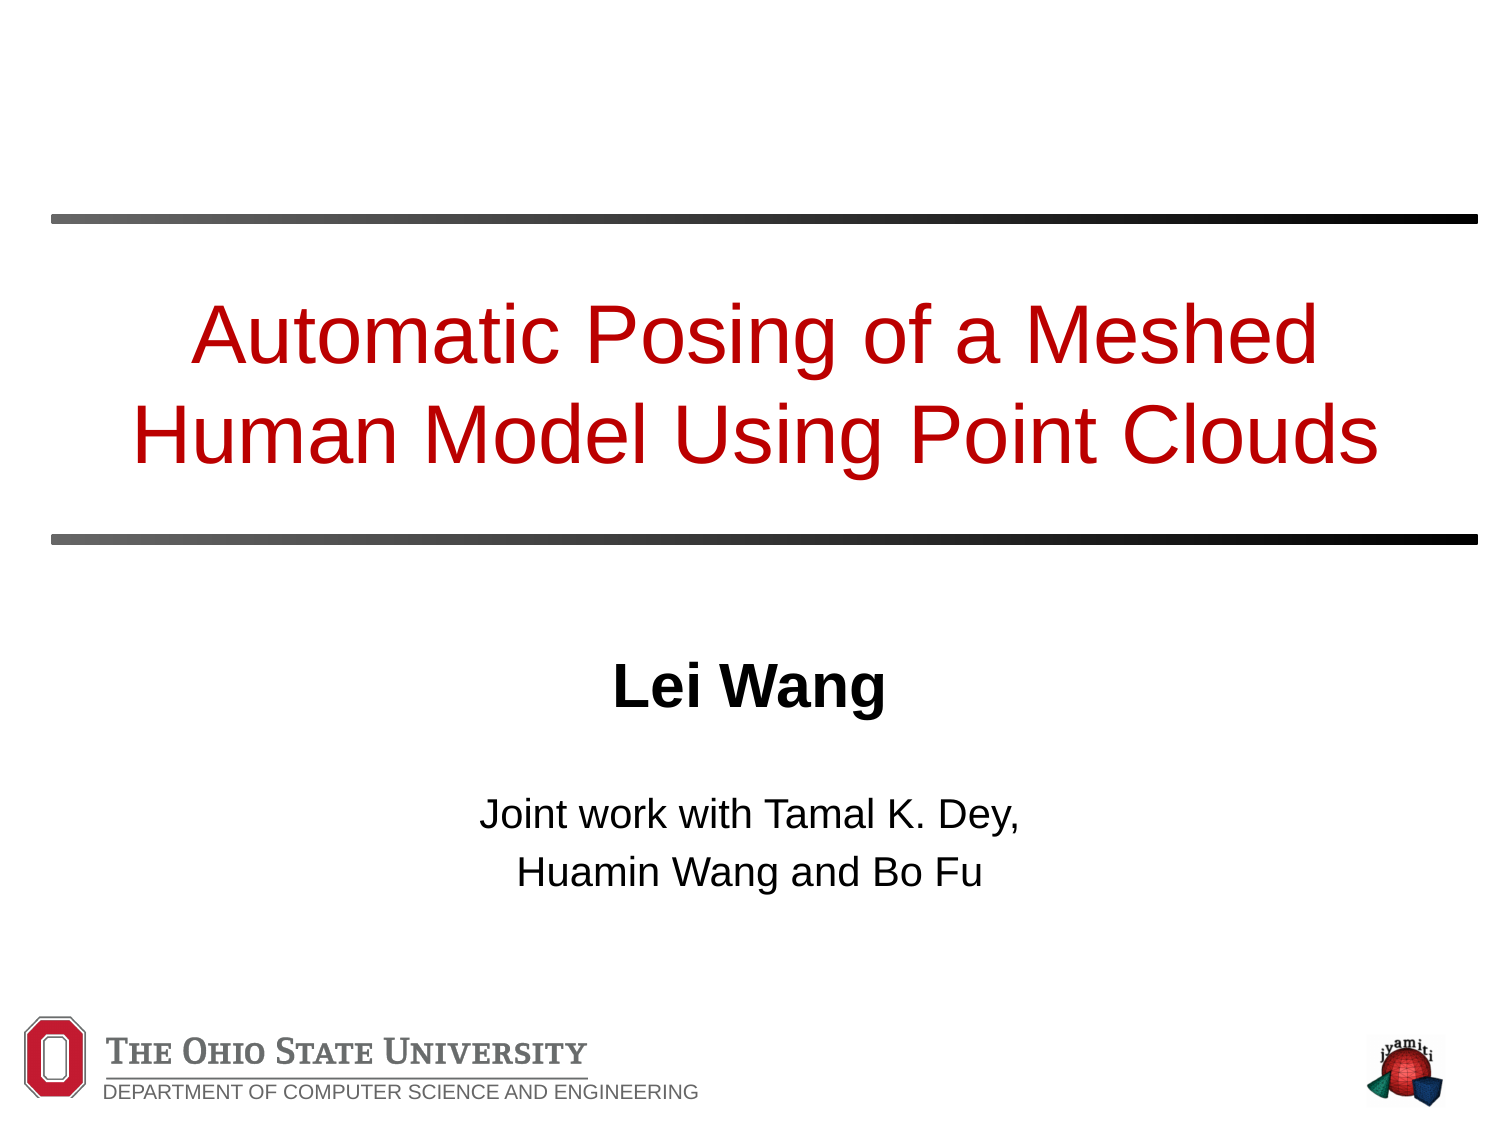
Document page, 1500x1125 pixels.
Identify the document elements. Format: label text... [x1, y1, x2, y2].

title Automatic Posing of a Meshed Human Model Using Point Clouds [75, 162, 1438, 488]
subtitle Lei Wang Joint work with Tamal K. Dey, Huamin Wang and Bo Fu [225, 637, 1275, 925]
picture [24, 1016, 588, 1098]
picture [1367, 1035, 1446, 1107]
